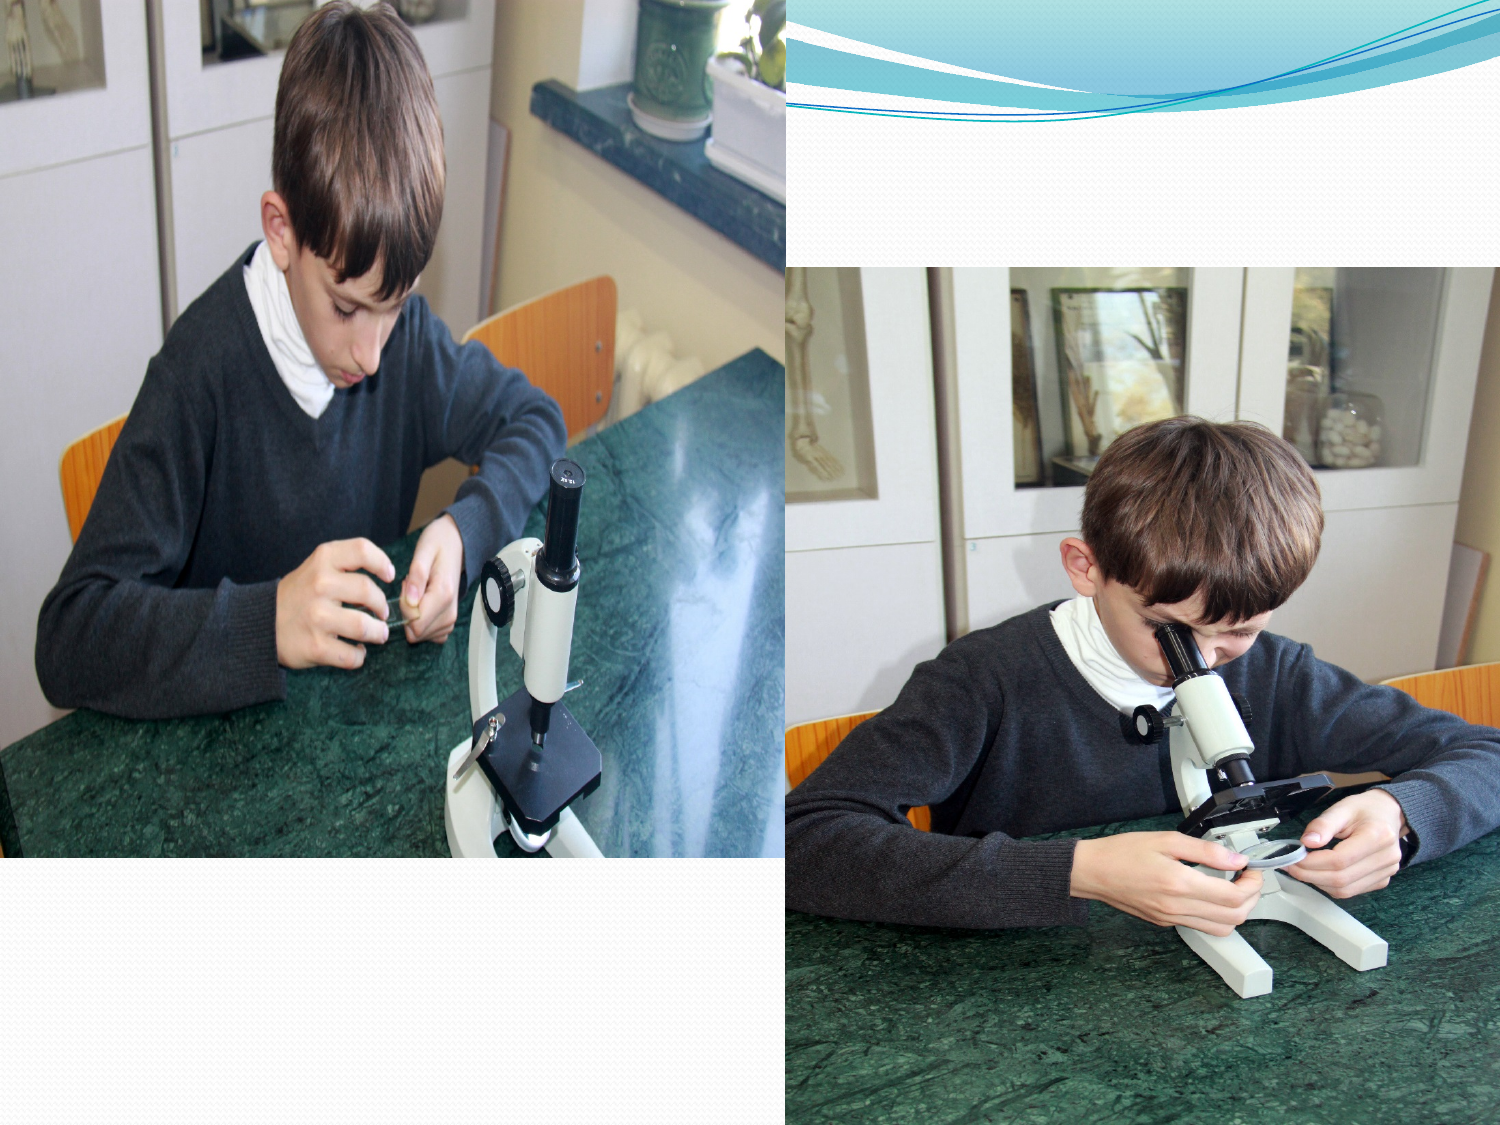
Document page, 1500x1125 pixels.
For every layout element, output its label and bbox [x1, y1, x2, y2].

picture [785, 266, 1500, 1125]
list [0, 0, 786, 858]
